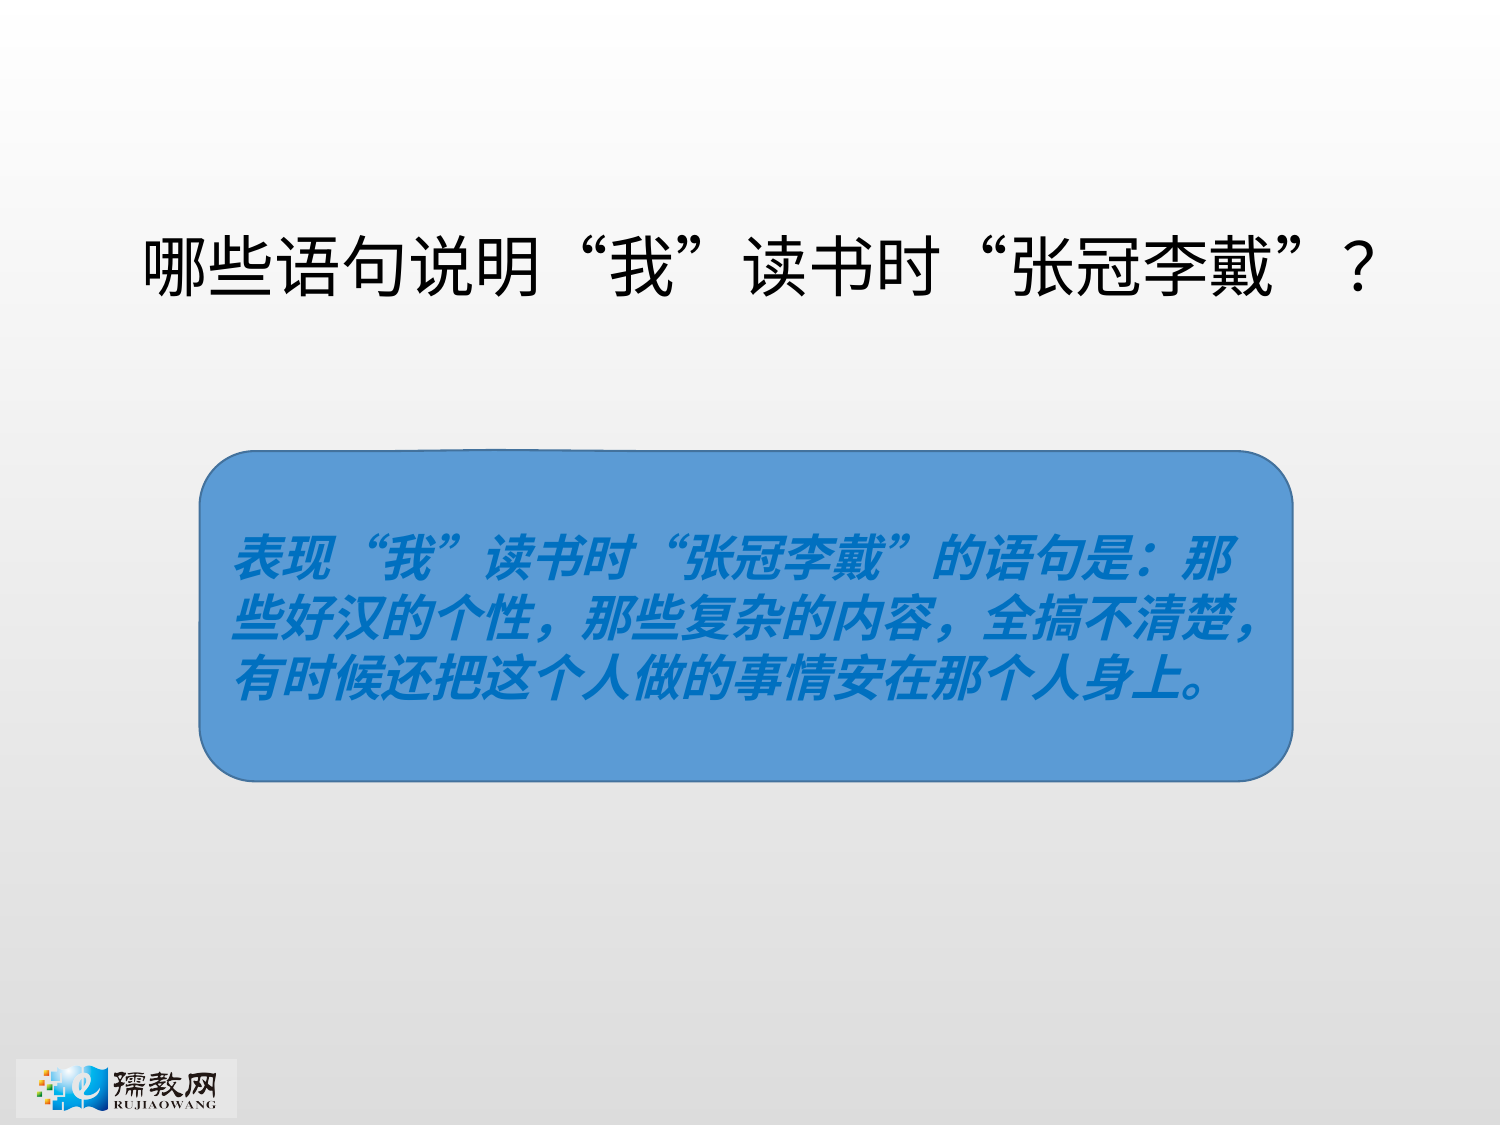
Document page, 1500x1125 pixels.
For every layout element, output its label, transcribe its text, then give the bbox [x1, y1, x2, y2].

text_box 哪些语句说明“我”读书时“张冠李戴”？ [126, 217, 1459, 313]
picture [16, 1059, 237, 1118]
text_box 表现“我”读书时“张冠李戴”的语句是：那些好汉的个性，那些复杂的内容，全搞不清楚，有时候还把这个人做的事情安在那个人身上。 [198, 448, 1294, 783]
